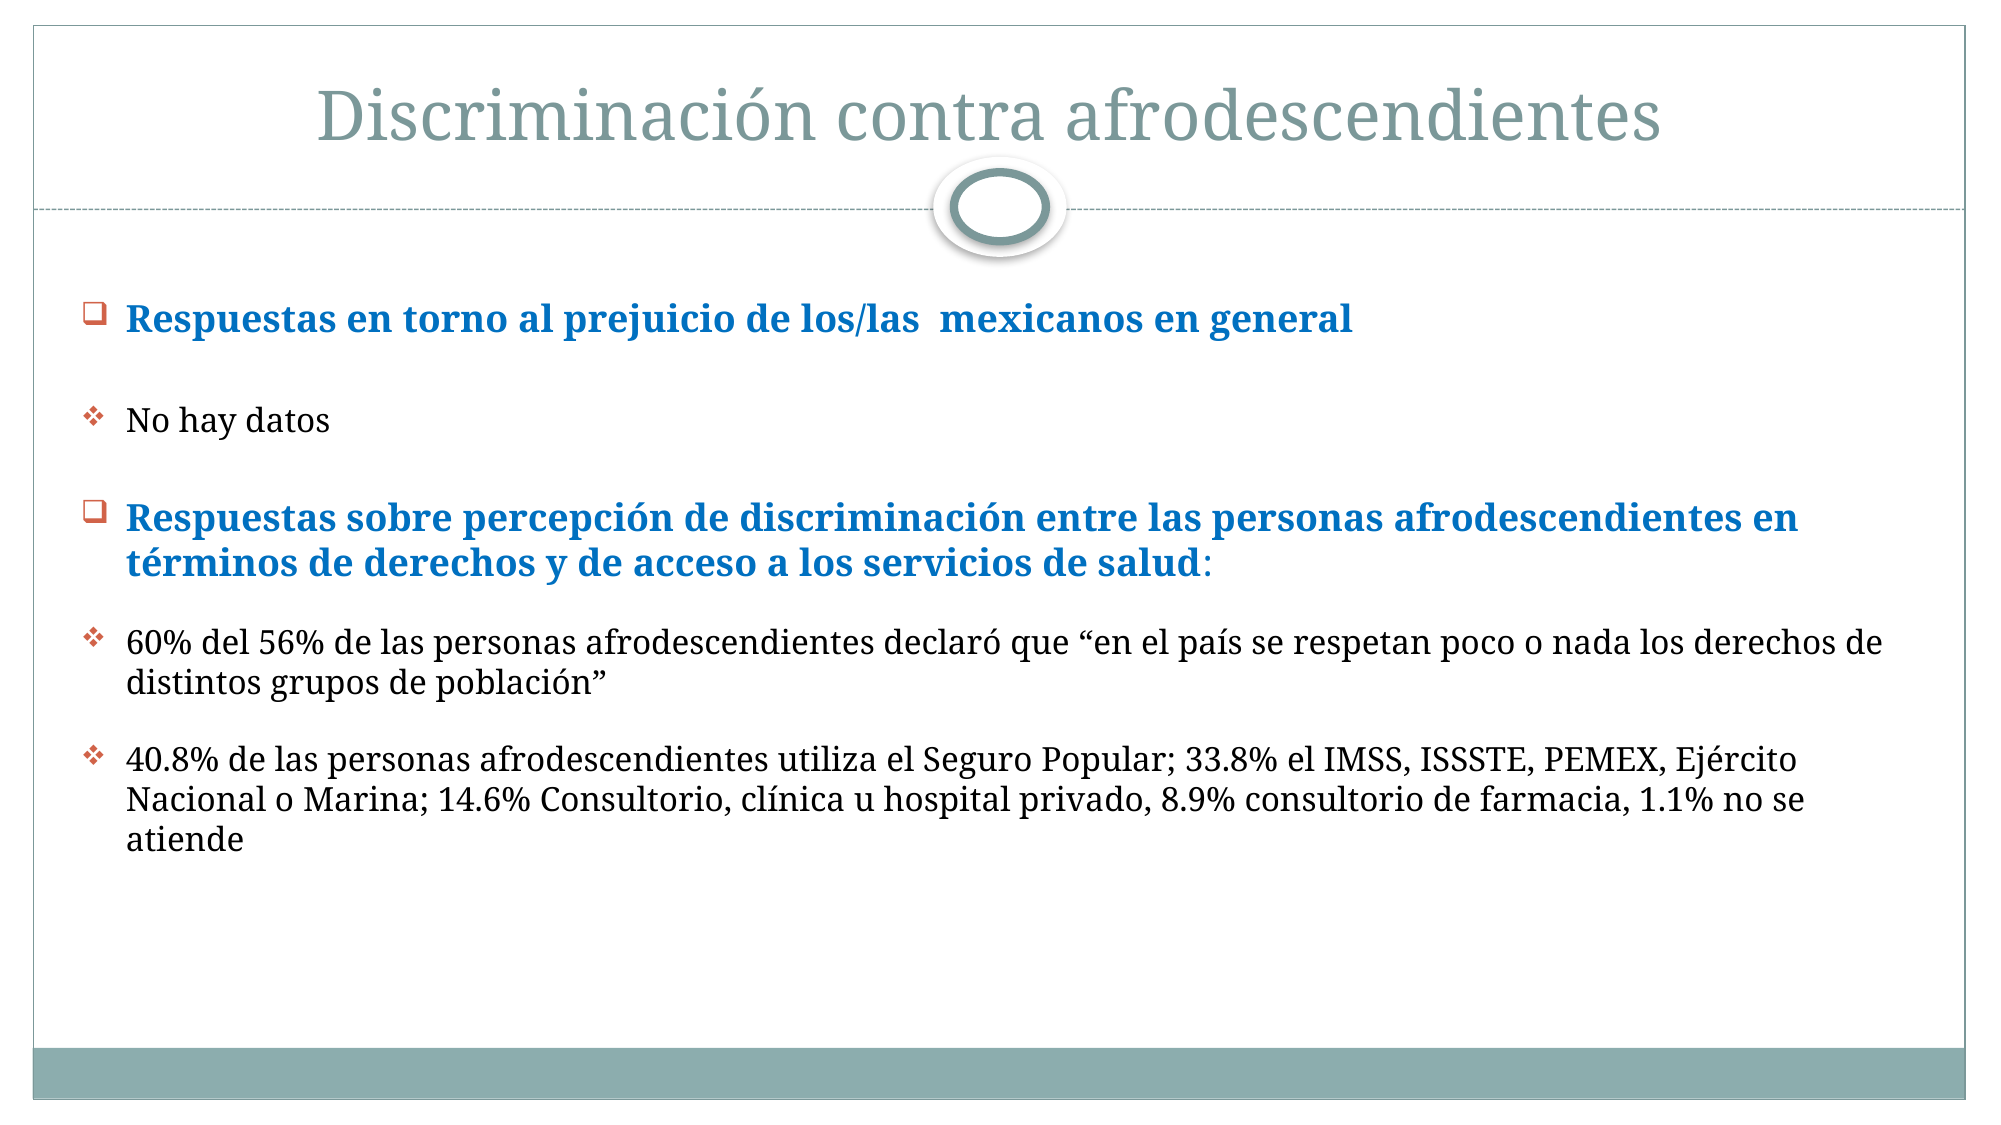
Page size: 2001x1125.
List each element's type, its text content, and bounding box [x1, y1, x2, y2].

title Discriminación contra afrodescendientes [66, 37, 1933, 162]
list Respuestas en torno al prejuicio de los/las mexicanos en general No hay datos Respuestas sobre percepción de discriminación entre las personas afrodescendientes en términos de derechos y de acceso a los servicios de salud: 60% del 56% de las personas afrodescendientes declaró que “en el país se respetan poco o nada los derechos de distintos grupos de población” 40.8% de las personas afrodescendientes utiliza el Seguro Popular; 33.8% el IMSS, ISSSTE, PEMEX, Ejército Nacional o Marina; 14.6% Consultorio, clínica u hospital privado, 8.9% consultorio de farmacia, 1.1% no se atiende [66, 250, 1926, 1001]
